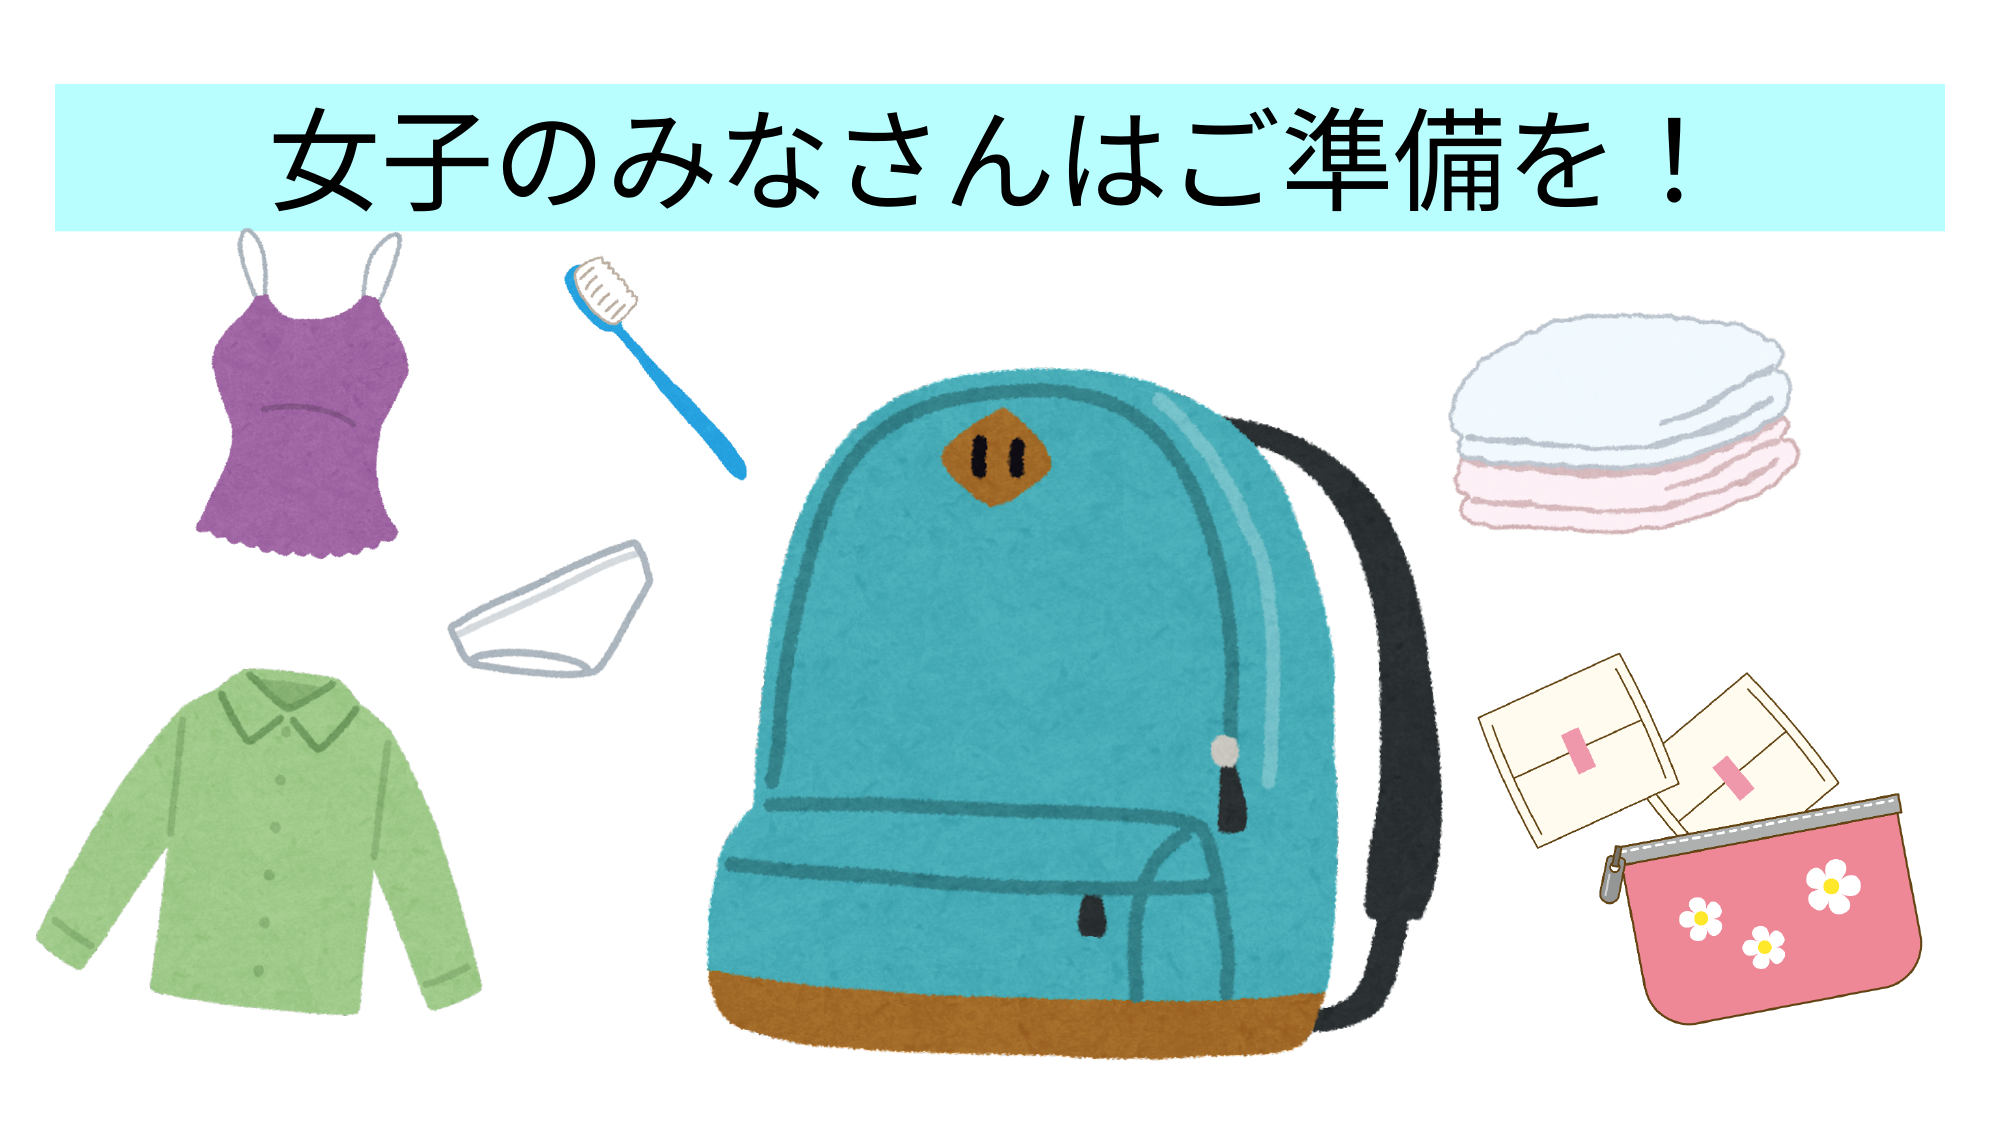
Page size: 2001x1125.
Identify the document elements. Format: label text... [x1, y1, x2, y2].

title 女子のみなさんはご準備を！ [55, 83, 1945, 232]
picture [1, 251, 1981, 1097]
picture [186, 218, 428, 563]
